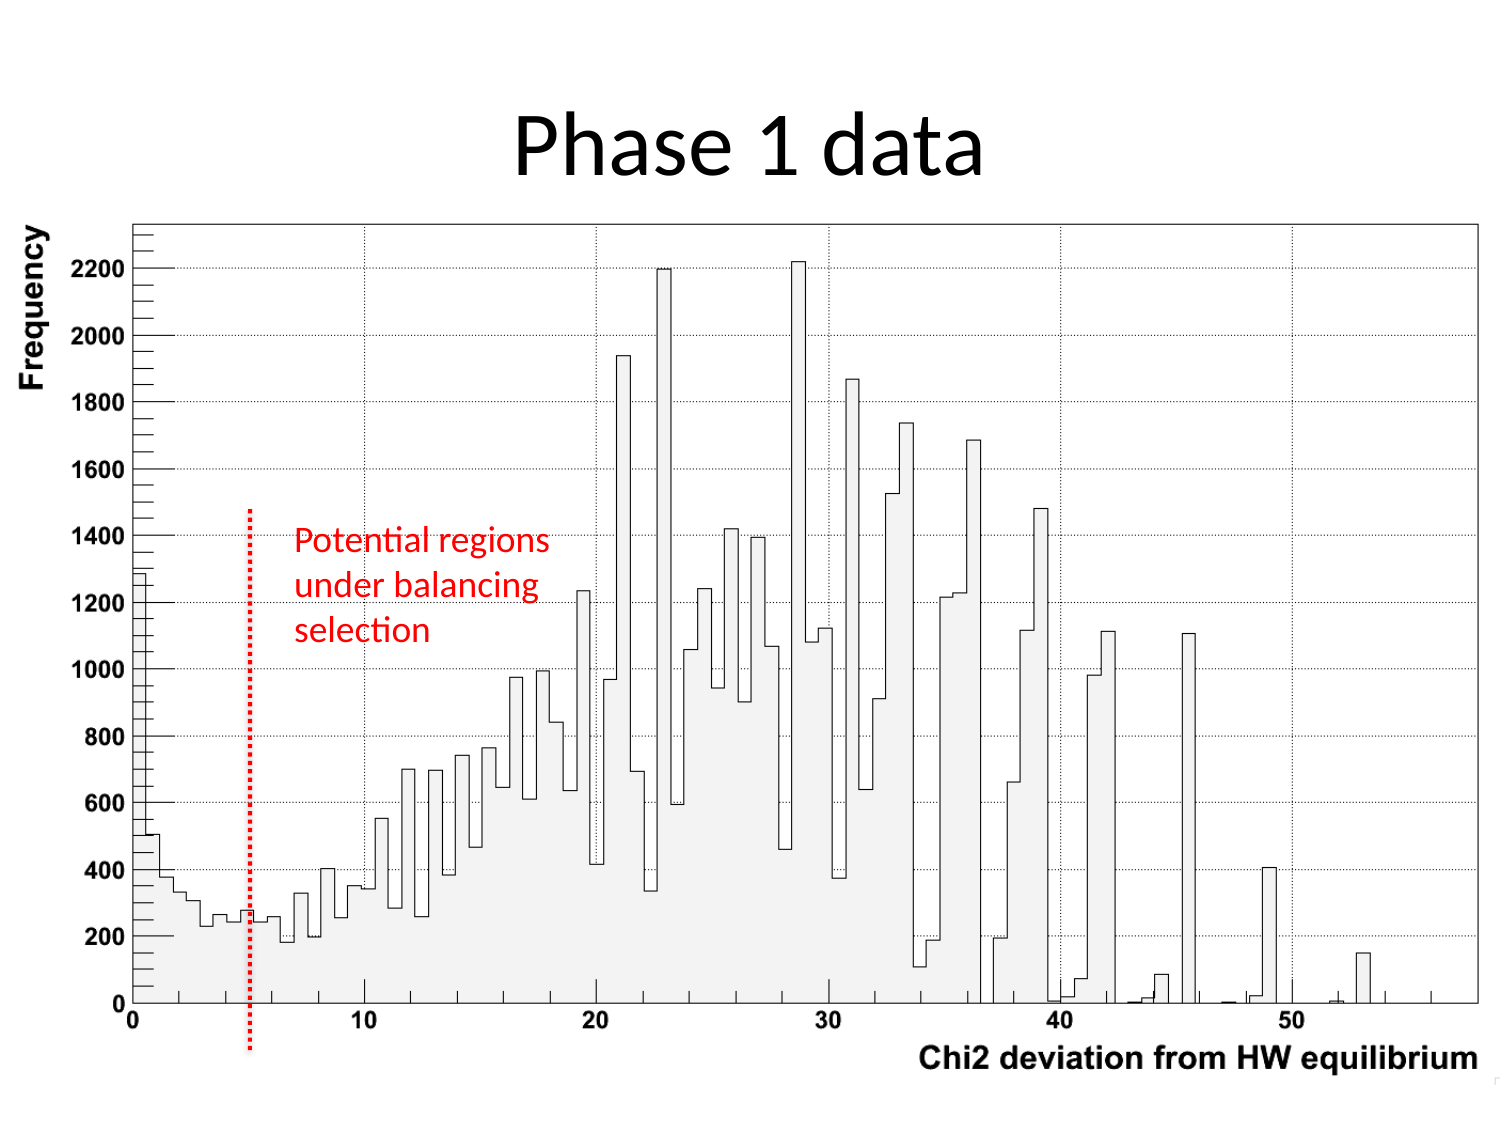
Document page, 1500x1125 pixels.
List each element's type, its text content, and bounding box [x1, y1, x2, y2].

picture [0, 212, 1500, 1085]
title Phase 1 data [75, 45, 1425, 210]
